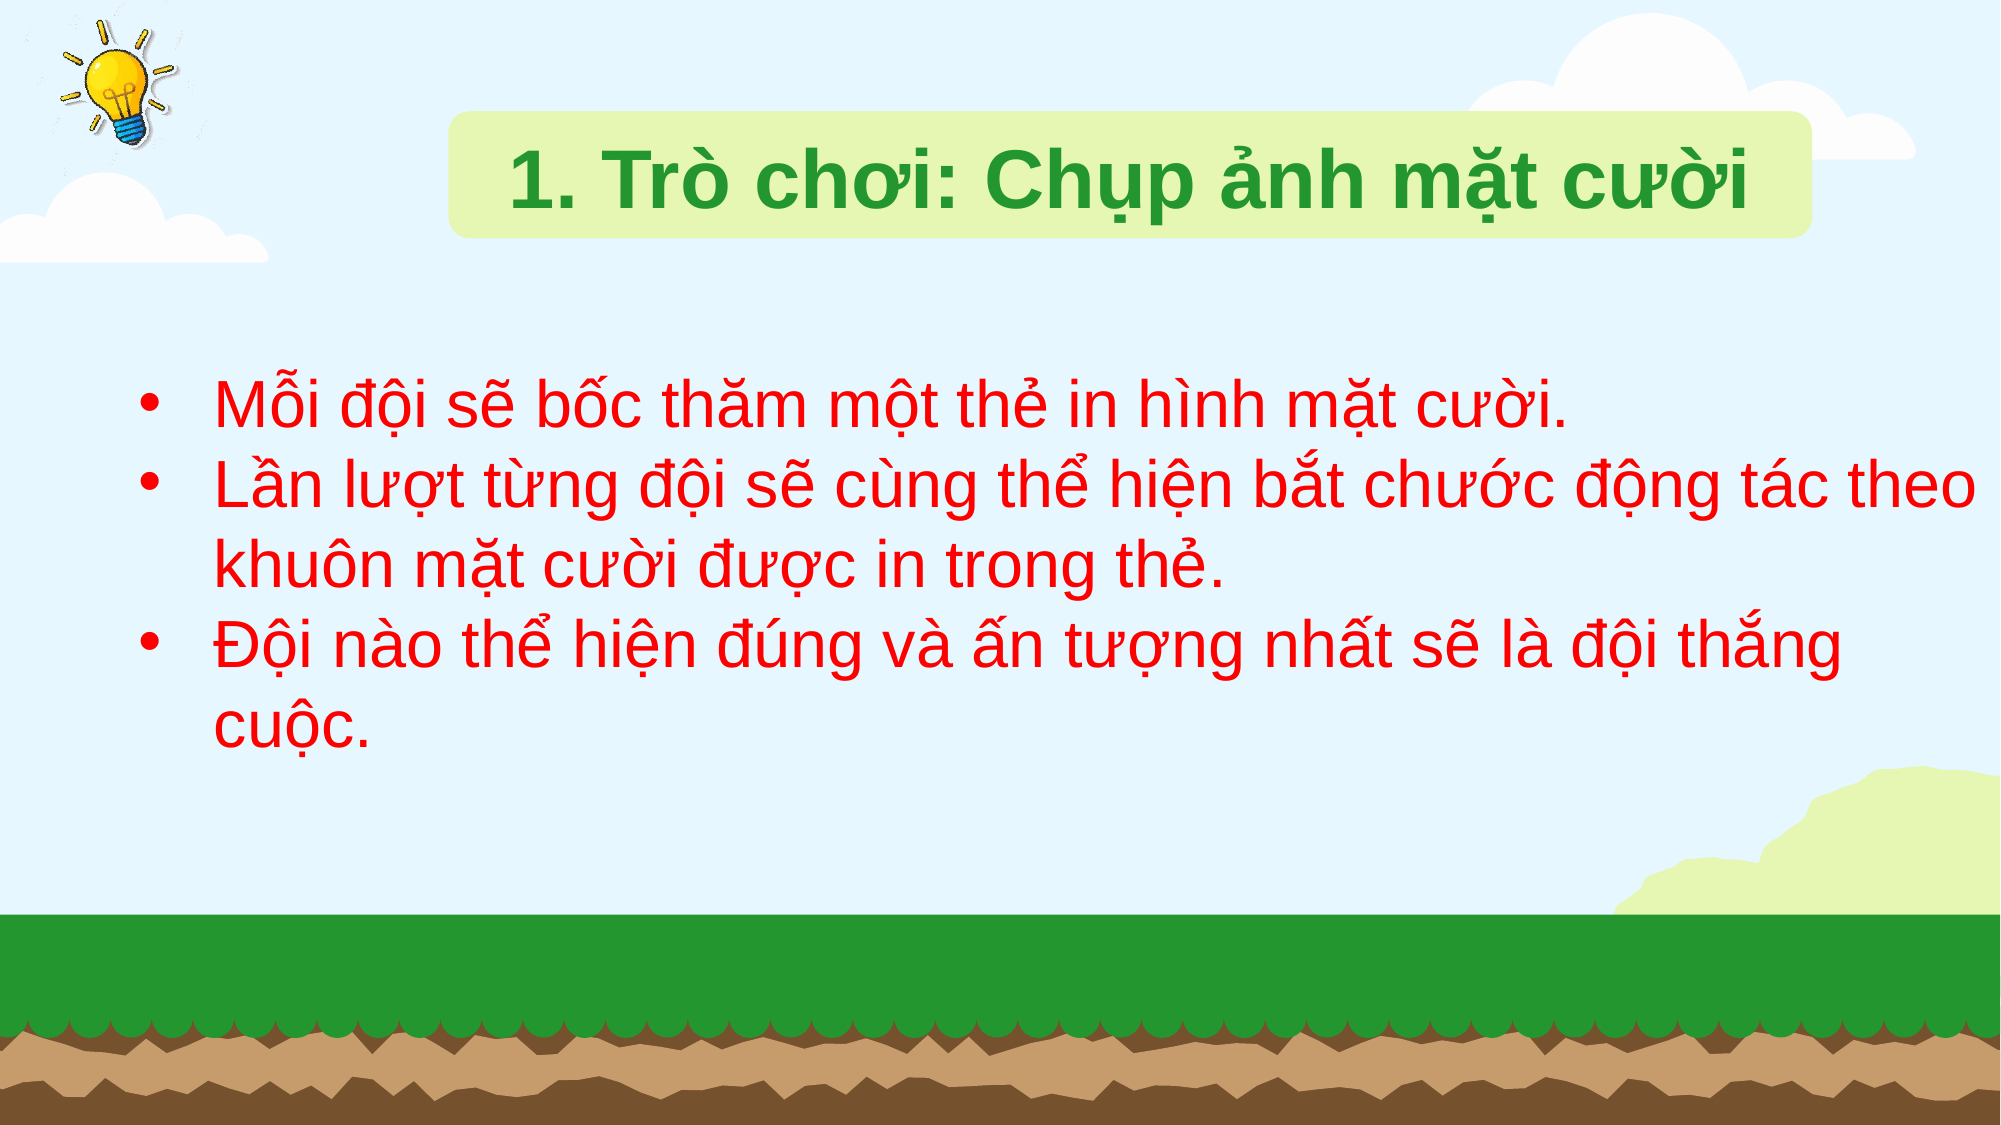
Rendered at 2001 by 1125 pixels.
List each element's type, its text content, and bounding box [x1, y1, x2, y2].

text_box 1. Trò chơi: Chụp ảnh mặt cười [448, 111, 1813, 239]
text_box Mỗi đội sẽ bốc thăm một thẻ in hình mặt cười. Lần lượt từng đội sẽ cùng thể hiện bắt chước động tác theo khuôn mặt cười được in trong thẻ. Đội nào thể hiện đúng và ấn tượng nhất sẽ là đội thắng cuộc. [123, 353, 2000, 769]
picture [14, 0, 218, 185]
